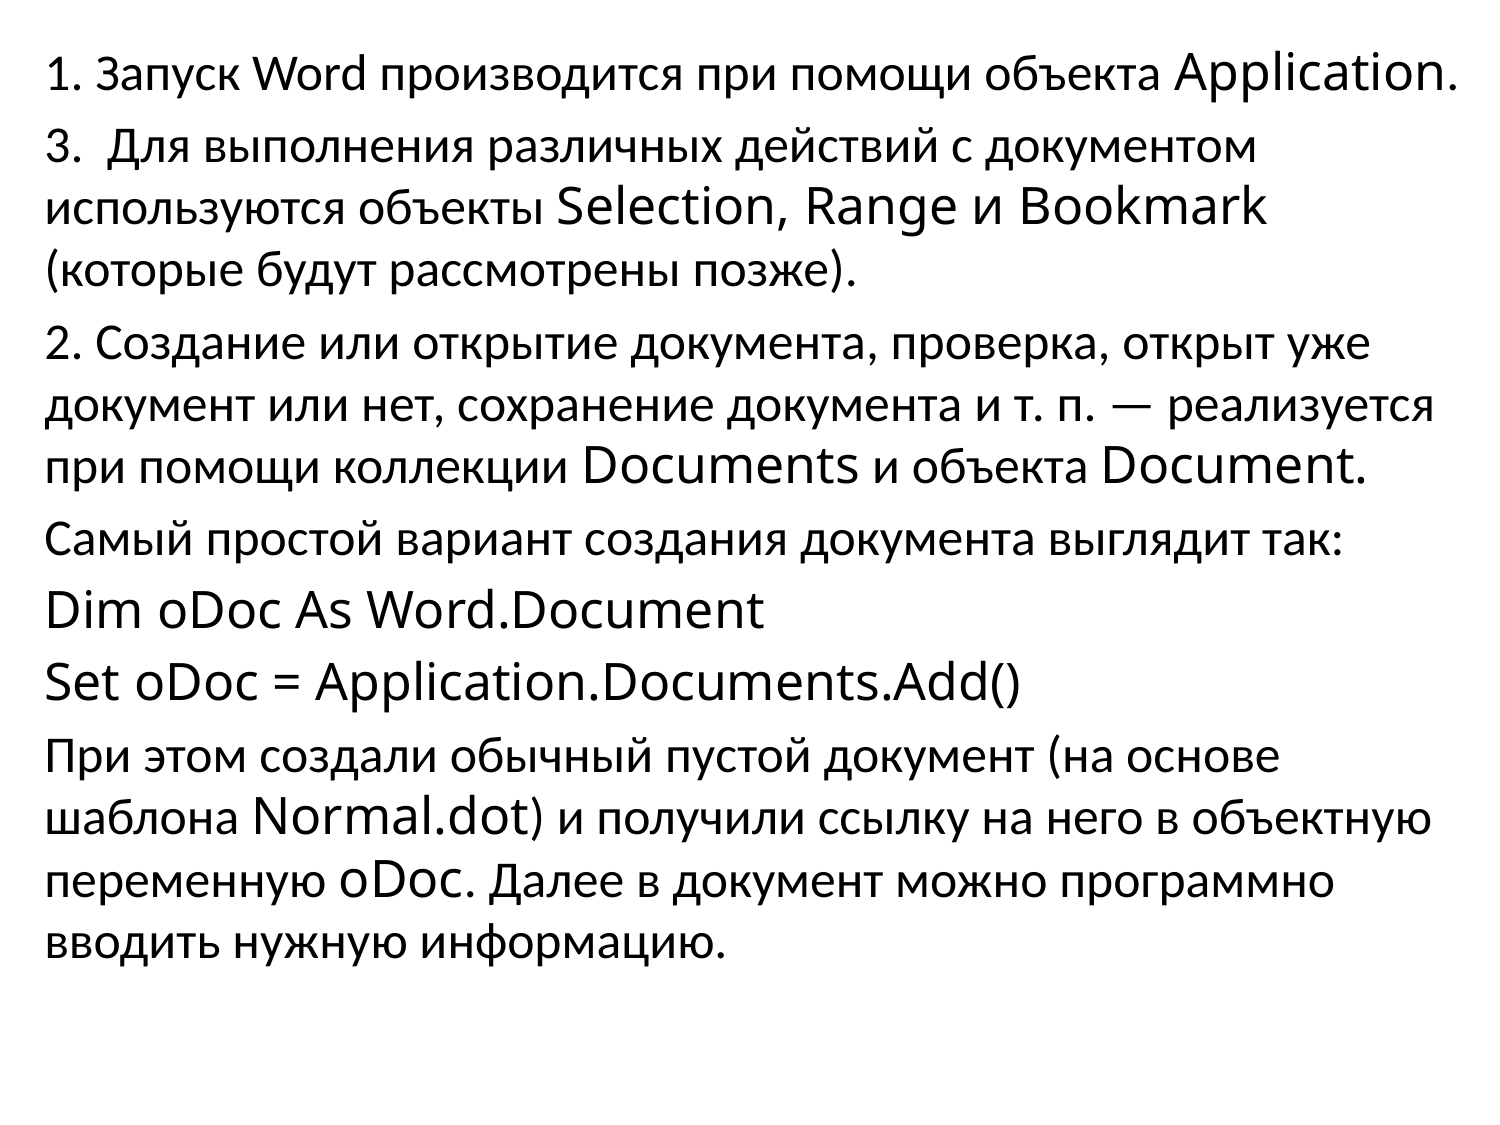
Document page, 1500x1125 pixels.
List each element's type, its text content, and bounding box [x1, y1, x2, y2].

list 1. Запуск Word производится при помощи объекта Application. 3. Для выполнения различных действий с документом используются объекты Selection, Range и Bookmark (которые будут рассмотрены позже). 2. Создание или открытие документа, проверка, открыт уже документ или нет, сохранение документа и т. п. — реализуется при помощи коллекции Documents и объекта Document. Самый простой вариант создания документа выглядит так: Dim oDoc As Word.Document Set oDoc = Application.Documents.Add() При этом создали обычный пустой документ (на основе шаблона Normal.dot) и получили ссылку на него в объектную переменную oDoc. Далее в документ можно программно вводить нужную информацию. [29, 30, 1483, 1083]
